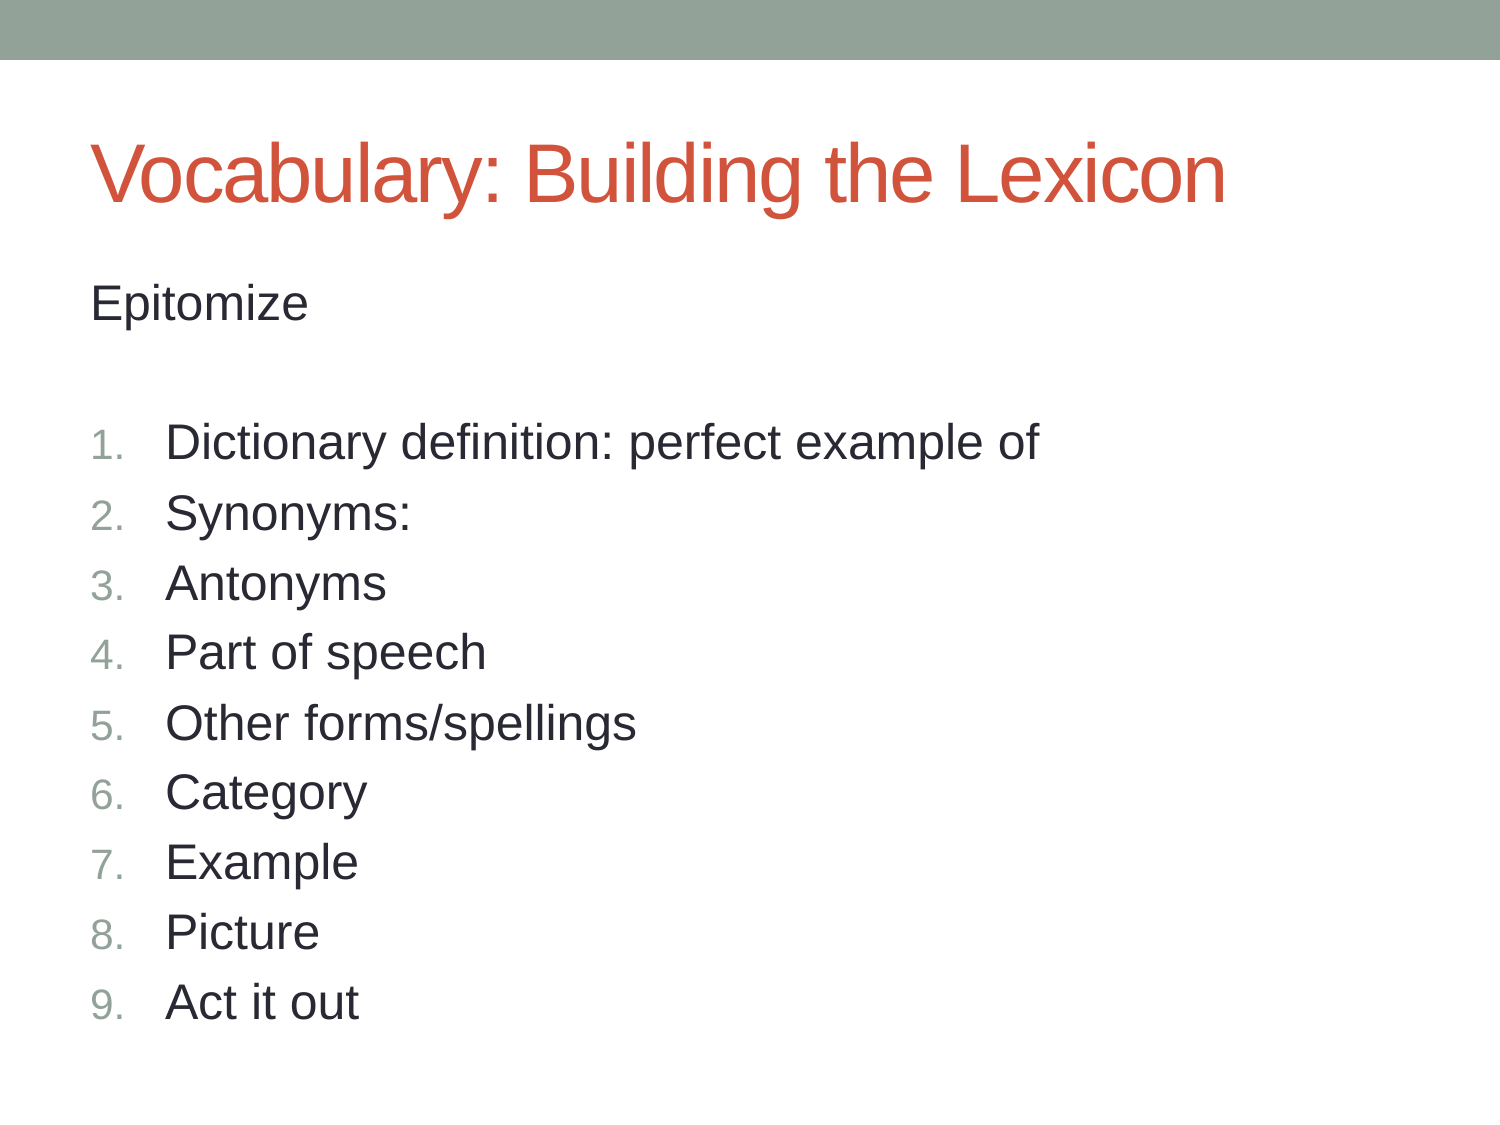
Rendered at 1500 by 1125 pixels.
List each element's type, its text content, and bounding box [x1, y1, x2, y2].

list Epitomize Dictionary definition: perfect example of Synonyms: Antonyms Part of speech Other forms/spellings Category Example Picture Act it out [75, 262, 1425, 1063]
title Vocabulary: Building the Lexicon [75, 87, 1425, 250]
